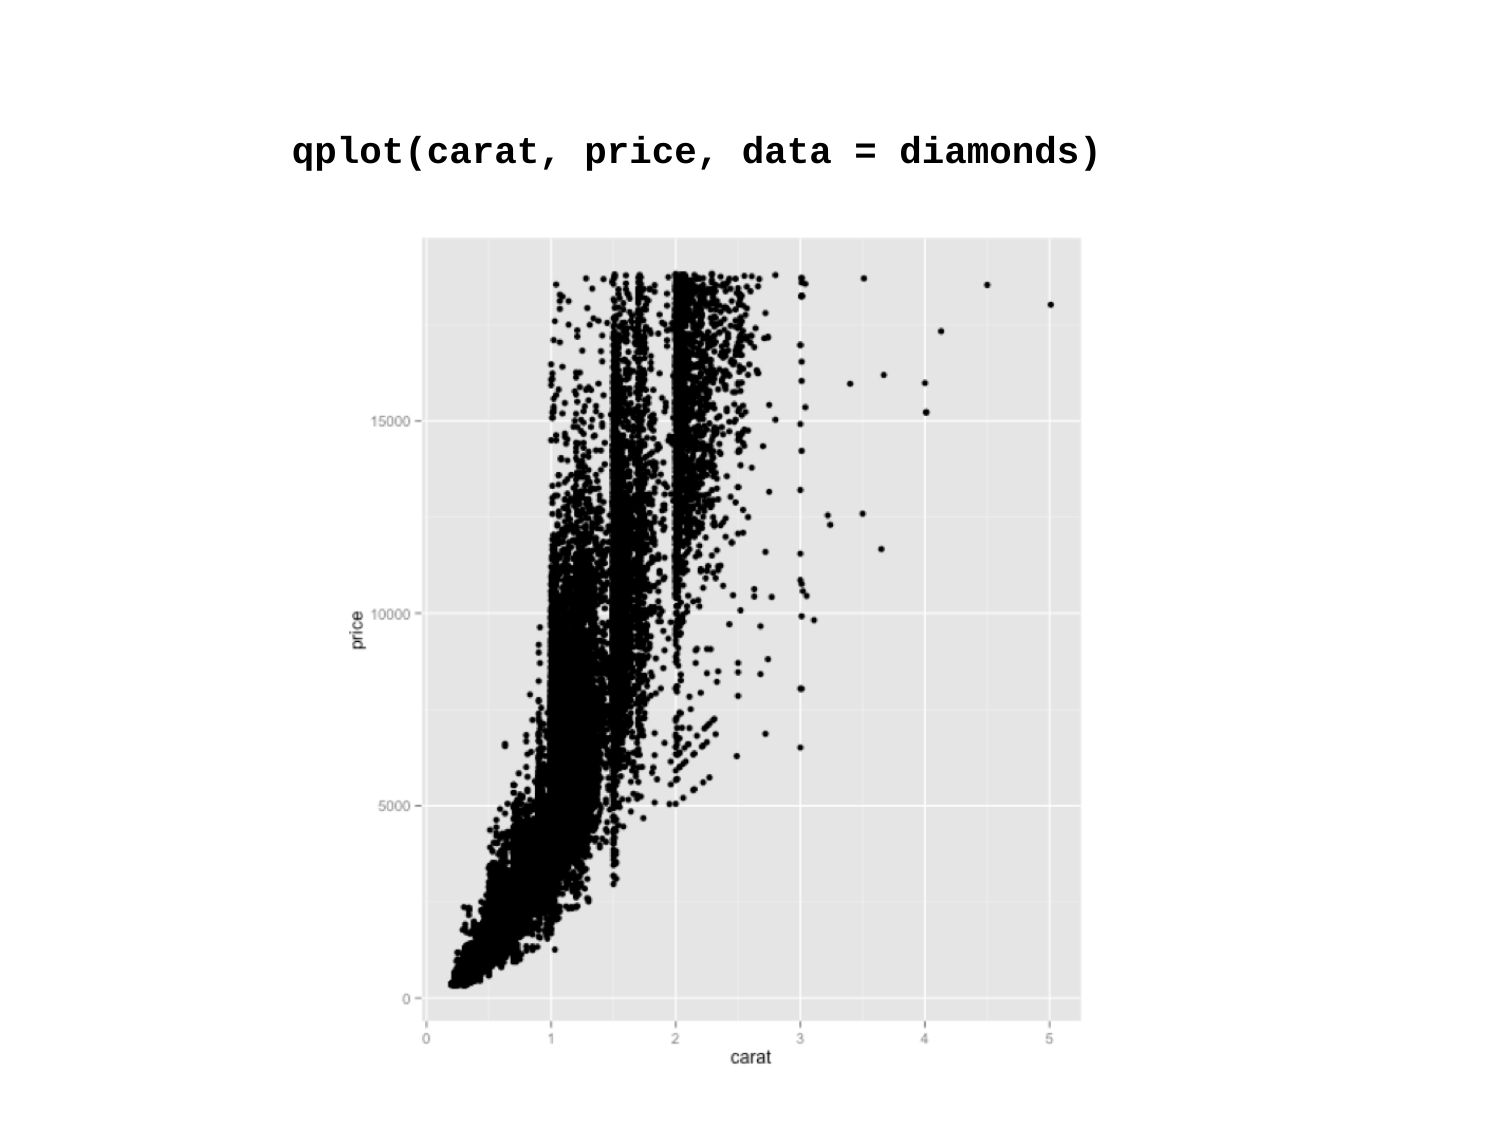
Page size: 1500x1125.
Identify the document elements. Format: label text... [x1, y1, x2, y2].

picture [349, 228, 1091, 1072]
text_box qplot(carat, price, data = diamonds) [277, 118, 1117, 178]
